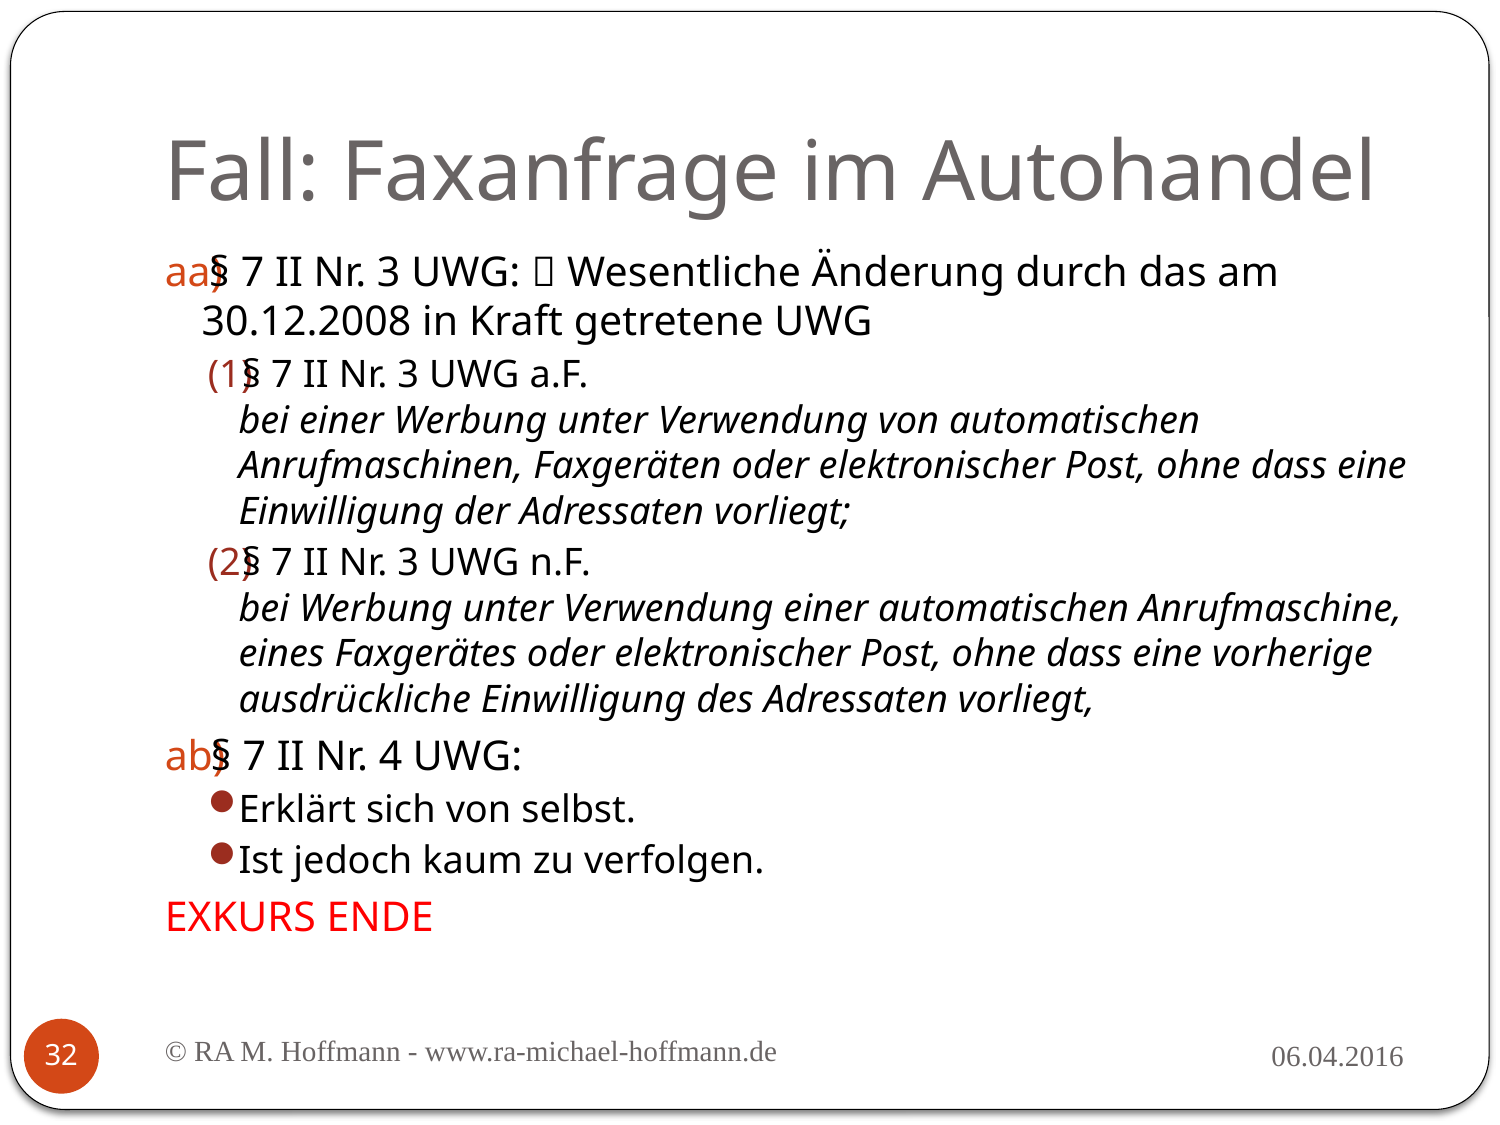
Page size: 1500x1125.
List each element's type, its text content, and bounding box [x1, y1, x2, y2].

footer © RA M. Hoffmann - www.ra-michael-hoffmann.de [150, 1012, 800, 1088]
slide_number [1012, 1015, 1419, 1094]
title Fall: Faxanfrage im Autohandel [150, 45, 1425, 233]
slide_number 32 [23, 1018, 99, 1094]
list § 7 II Nr. 3 UWG:  Wesentliche Änderung durch das am 30.12.2008 in Kraft getretene UWG § 7 II Nr. 3 UWG a.F. bei einer Werbung unter Verwendung von automatischen Anrufmaschinen, Faxgeräten oder elektronischer Post, ohne dass eine Einwilligung der Adressaten vorliegt; § 7 II Nr. 3 UWG n.F. bei Werbung unter Verwendung einer automatischen Anrufmaschine, eines Faxgerätes oder elektronischer Post, ohne dass eine vorherige ausdrückliche Einwilligung des Adressaten vorliegt, § 7 II Nr. 4 UWG: Erklärt sich von selbst. Ist jedoch kaum zu verfolgen. EXKURS ENDE [150, 237, 1425, 988]
